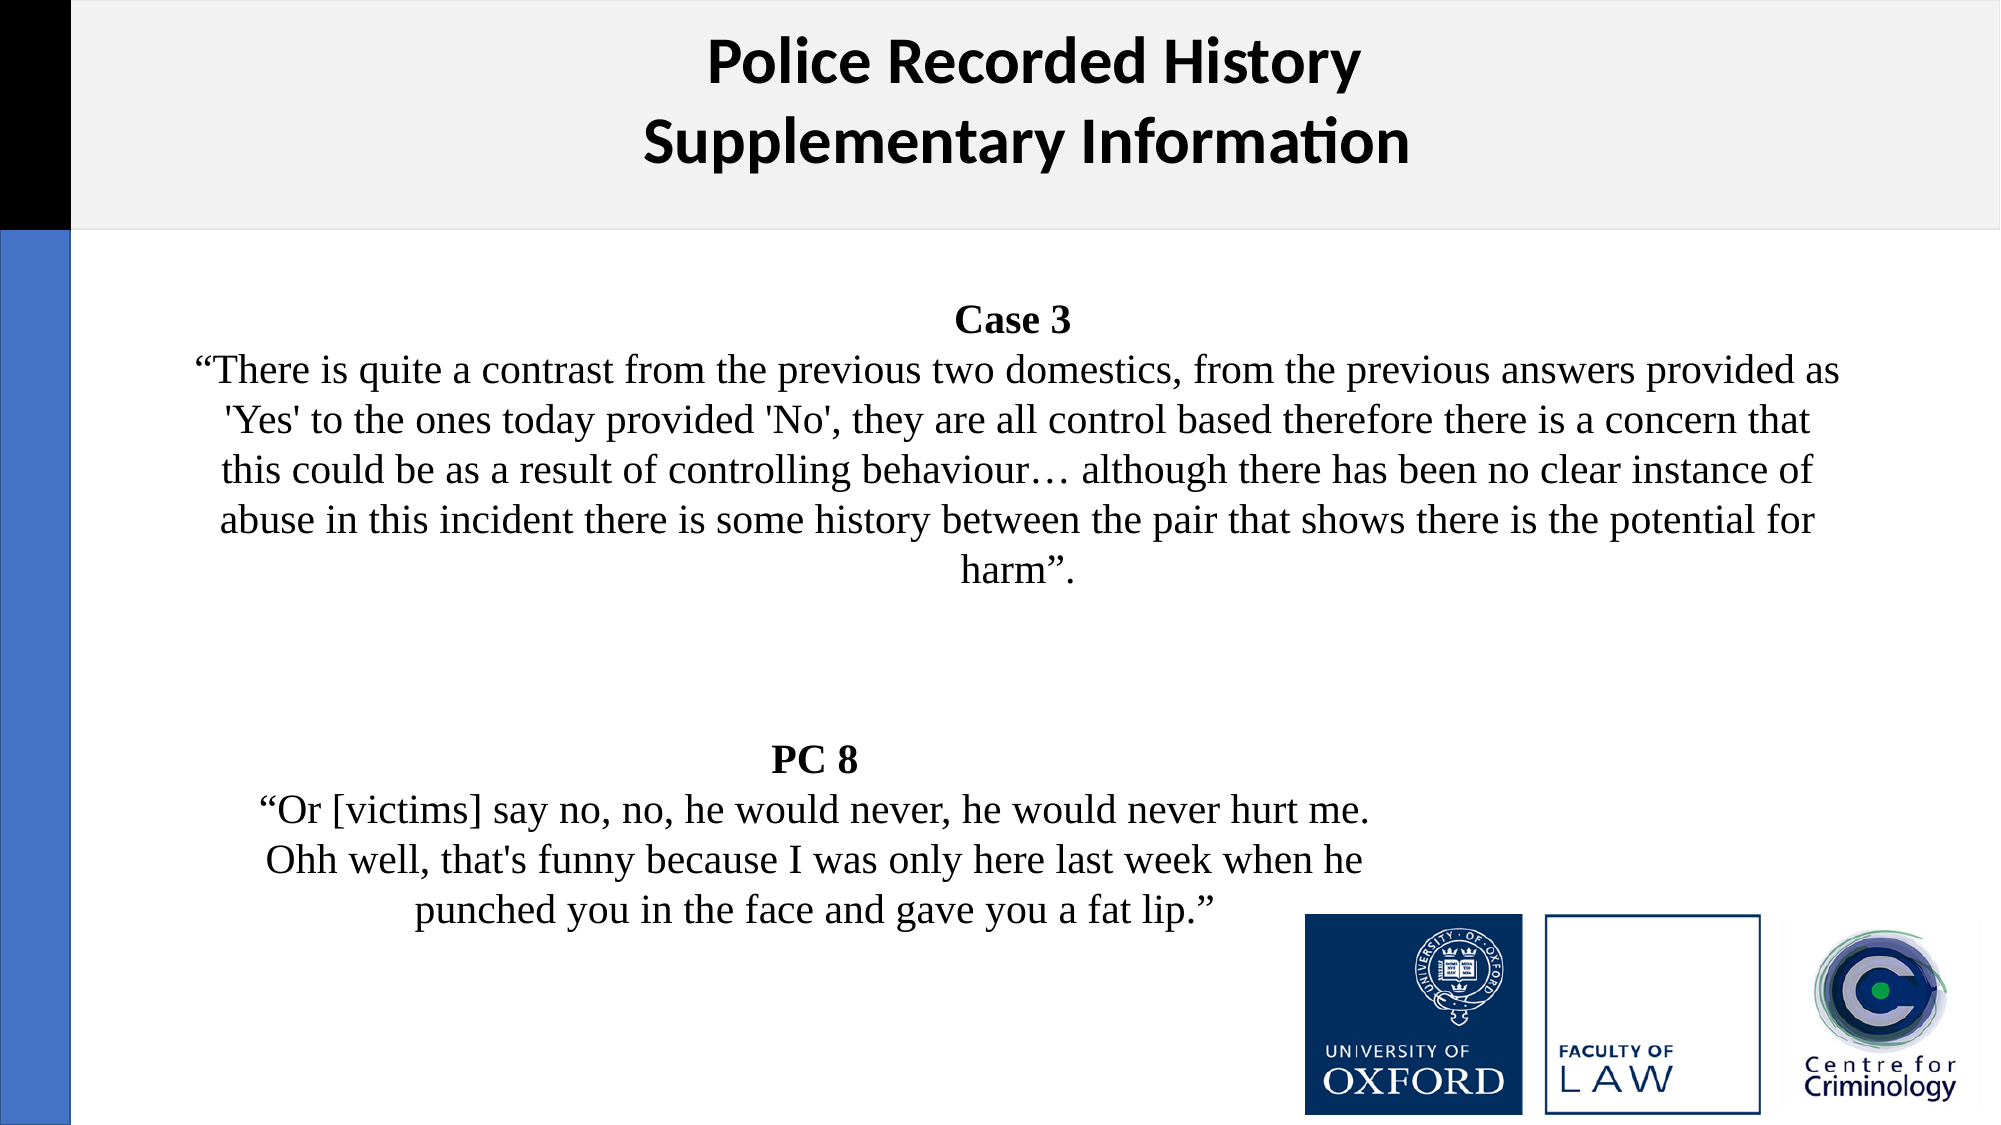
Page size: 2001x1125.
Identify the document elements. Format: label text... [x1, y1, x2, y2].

text_box Police Recorded History Supplementary Information [263, 9, 1807, 265]
text_box [0, 230, 71, 1125]
text_box PC 8 “Or [victims] say no, no, he would never, he would never hurt me. Ohh well, that's funny because I was only here last week when he punched you in the face and gave you a fat lip.” [240, 724, 1390, 940]
picture [1304, 903, 2000, 1125]
text_box [71, 0, 2000, 230]
text_box [0, 0, 71, 230]
text_box Case 3 “There is quite a contrast from the previous two domestics, from the previous answers provided as 'Yes' to the ones today provided 'No', they are all control based therefore there is a concern that this could be as a result of controlling behaviour… although there has been no clear instance of abuse in this incident there is some history between the pair that shows there is the potential for harm”. [178, 284, 1858, 600]
